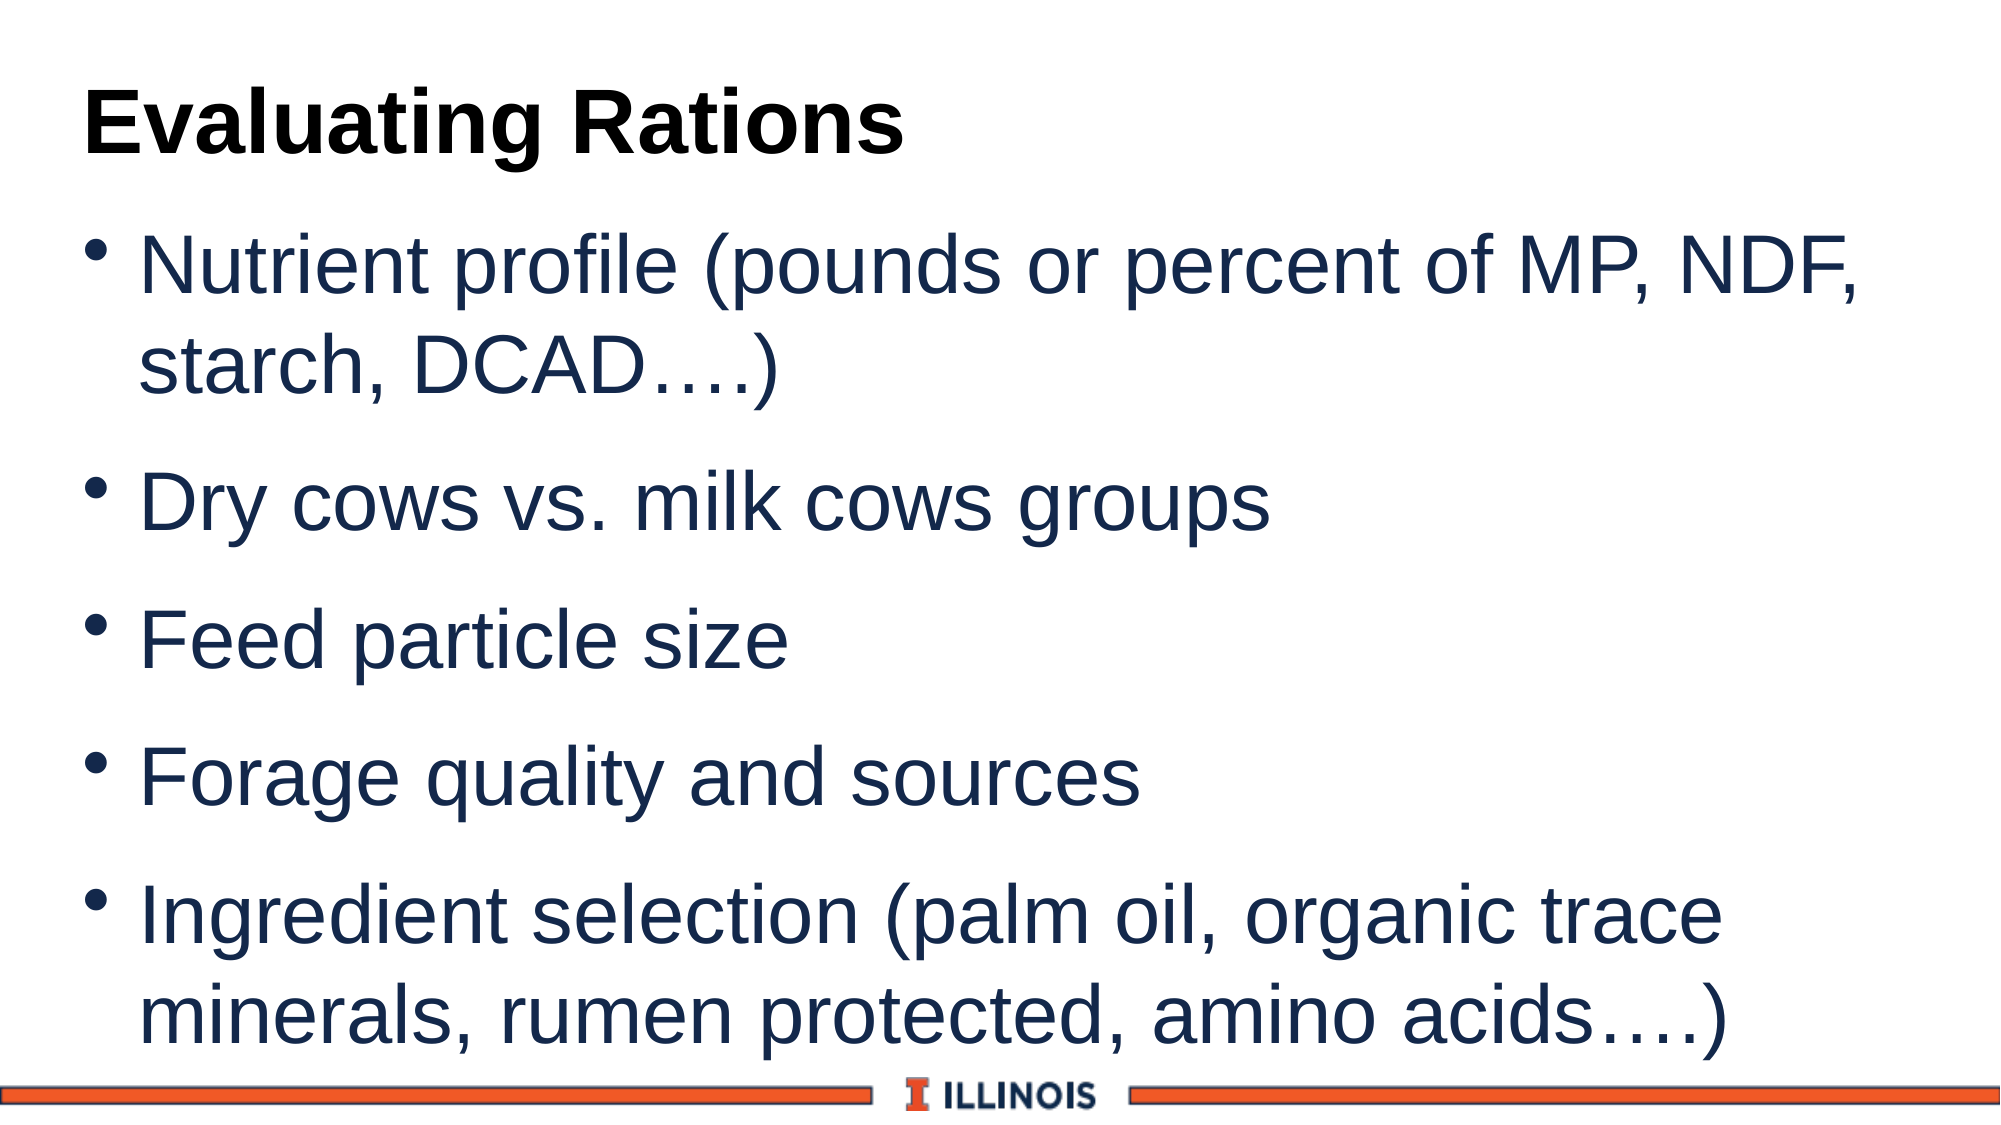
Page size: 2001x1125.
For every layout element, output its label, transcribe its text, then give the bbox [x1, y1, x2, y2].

list Nutrient profile (pounds or percent of MP, NDF, starch, DCAD….) Dry cows vs. milk cows groups Feed particle size Forage quality and sources Ingredient selection (palm oil, organic trace minerals, rumen protected, amino acids….) [62, 200, 1944, 1014]
title Evaluating Rations [62, 42, 1944, 200]
